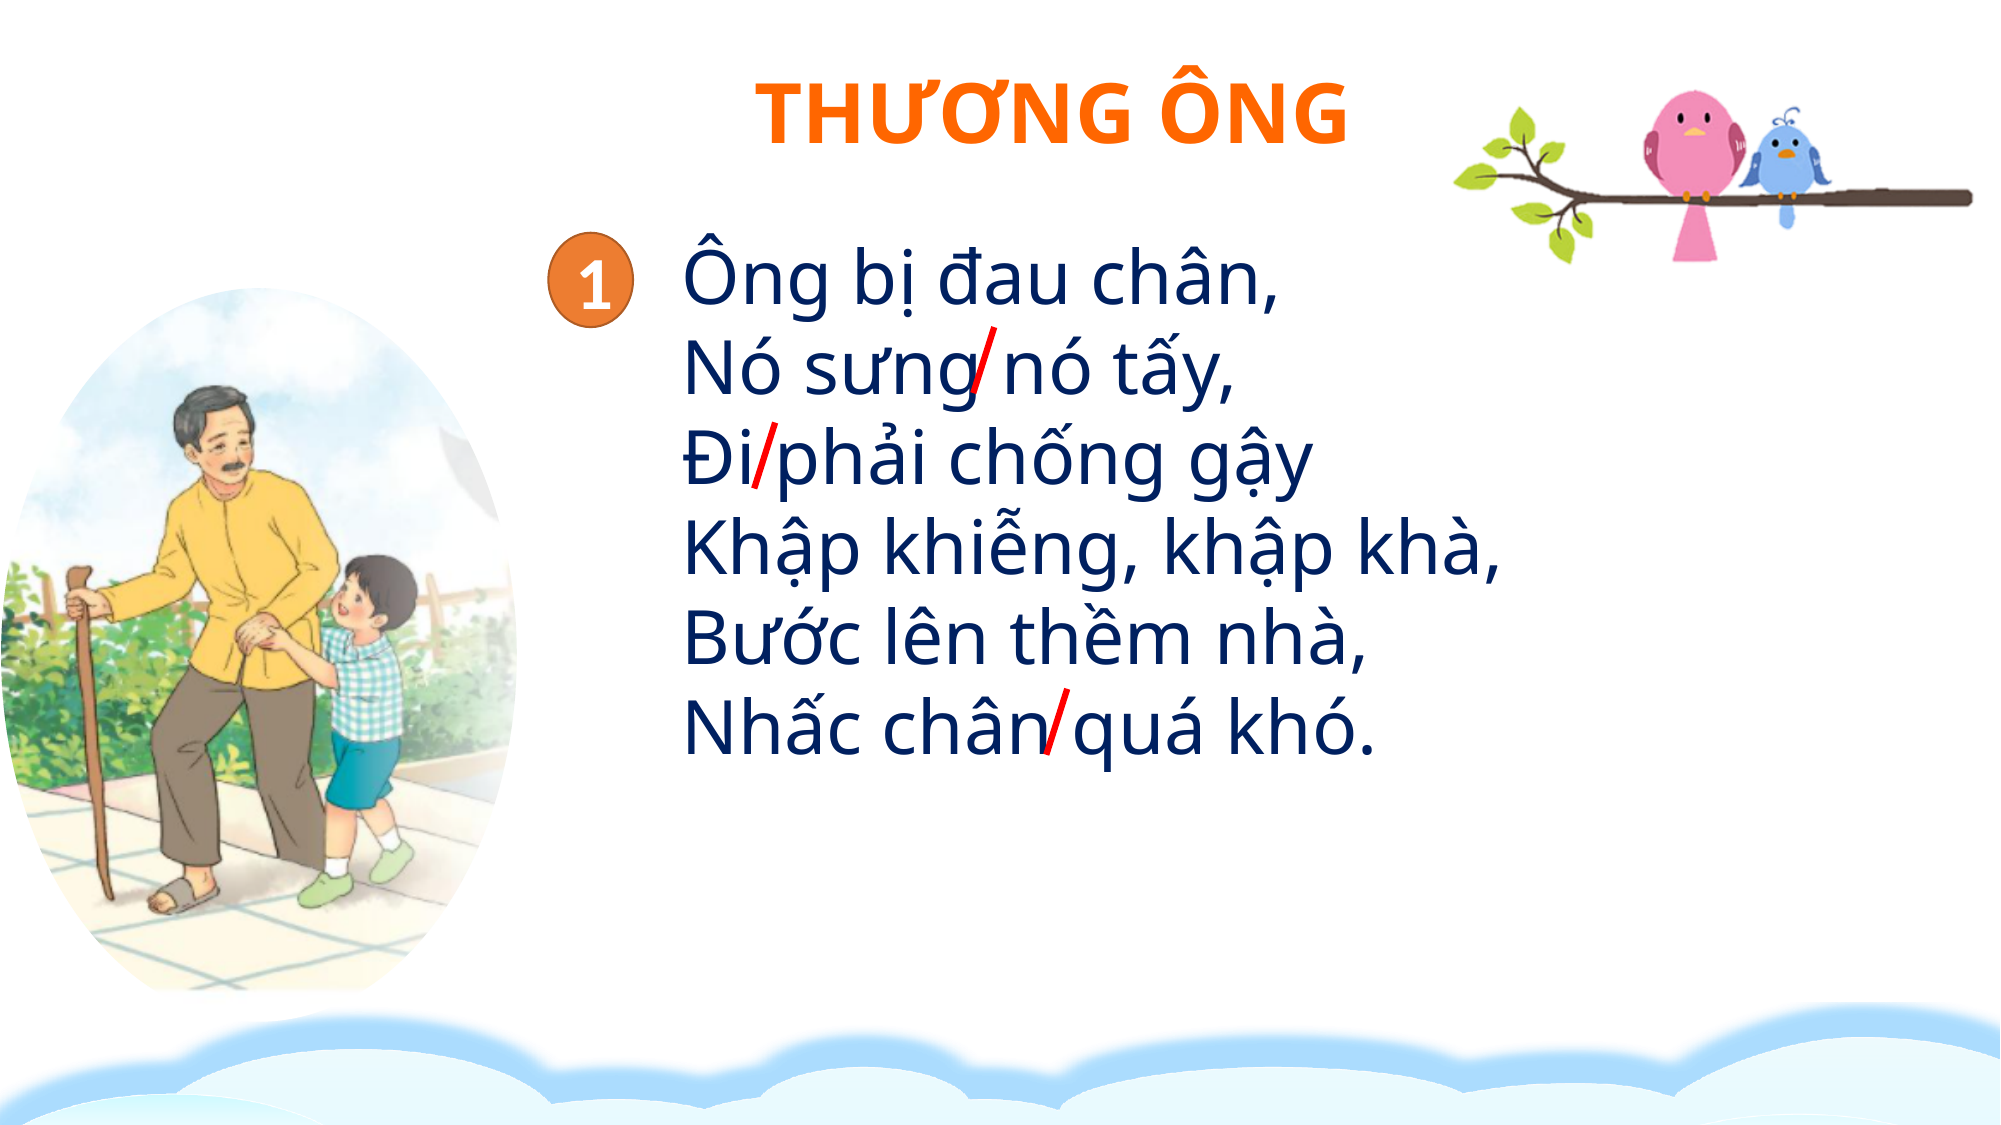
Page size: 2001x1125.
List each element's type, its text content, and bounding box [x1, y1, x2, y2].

picture [1253, 0, 2000, 328]
picture [0, 288, 2000, 1125]
text_box 1 [547, 231, 590, 329]
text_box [754, 422, 776, 489]
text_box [1046, 688, 1068, 755]
text_box Ông bị đau chân, Nó sưng nó tấy, Đi phải chống gậy Khập khiễng, khập khà, Bước lên thềm nhà, Nhấc chân quá khó. [590, 221, 1601, 957]
text_box THƯƠNG ÔNG [401, 49, 1253, 170]
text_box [973, 327, 995, 394]
